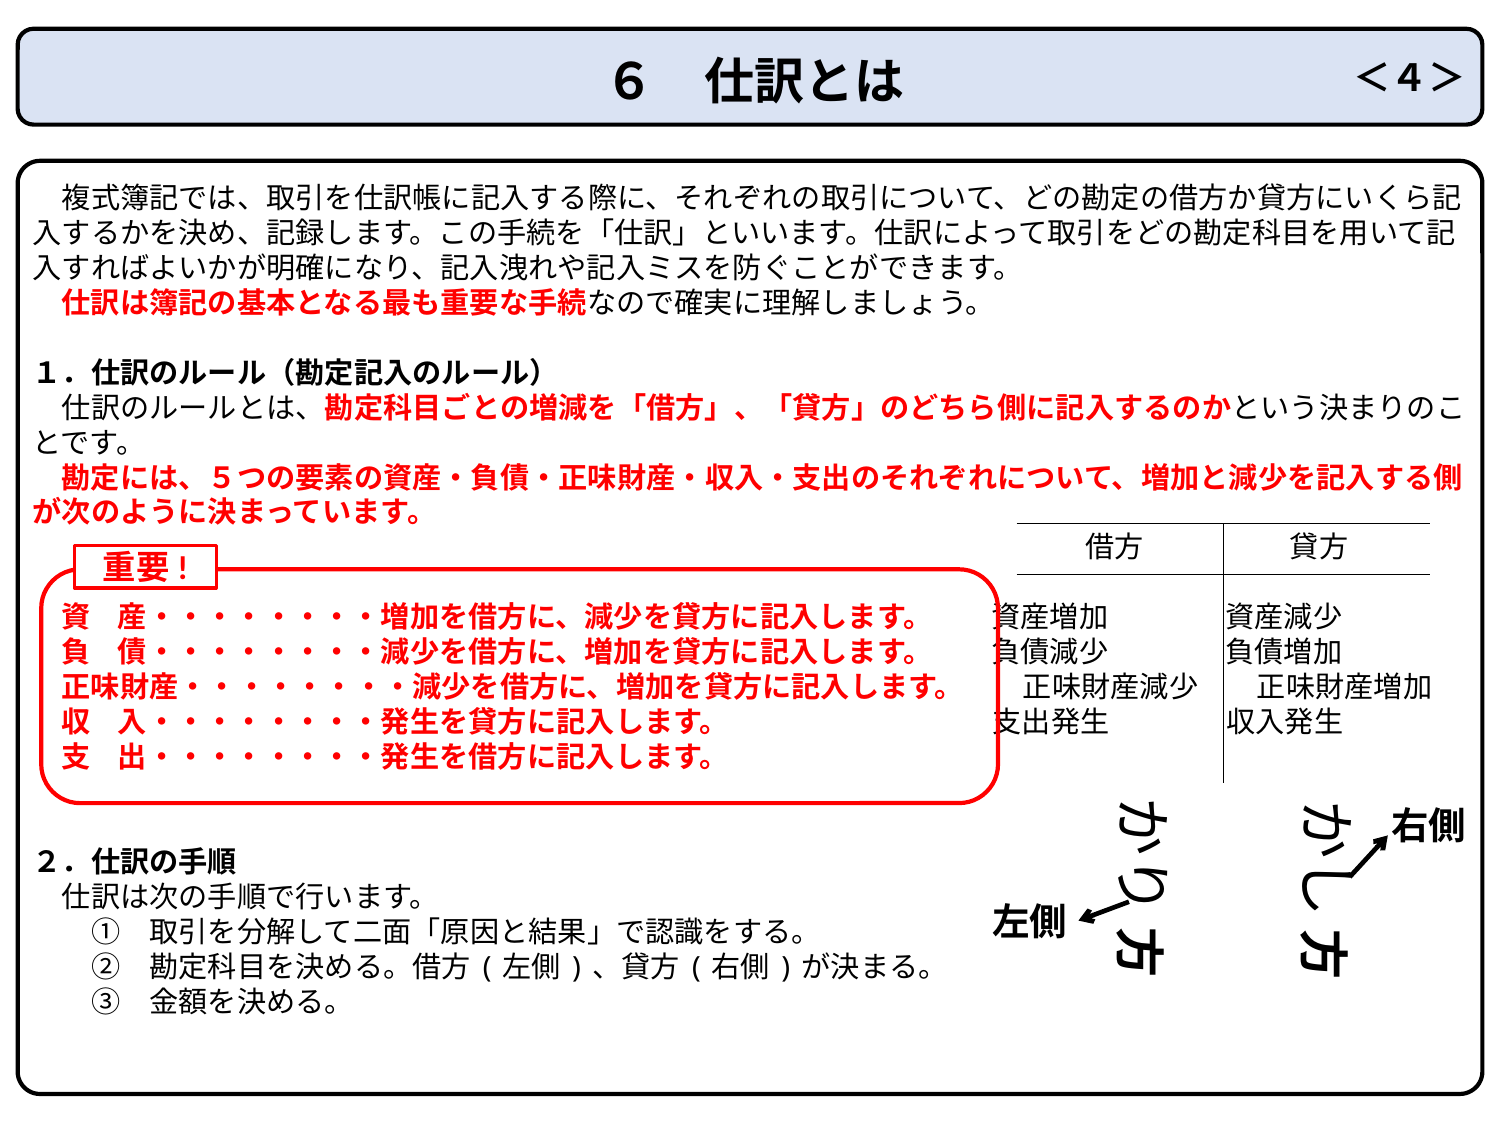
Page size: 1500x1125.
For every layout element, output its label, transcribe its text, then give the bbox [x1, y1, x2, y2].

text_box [1349, 835, 1388, 877]
text_box [41, 569, 999, 804]
text_box かし 方 [1269, 785, 1371, 1025]
text_box かり 方 [1086, 783, 1187, 1025]
text_box 左側 [977, 890, 1083, 951]
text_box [17, 28, 1483, 125]
text_box [17, 160, 1483, 1094]
text_box 重要! [74, 545, 217, 588]
text_box 右側 [1376, 794, 1482, 855]
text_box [1078, 901, 1129, 921]
